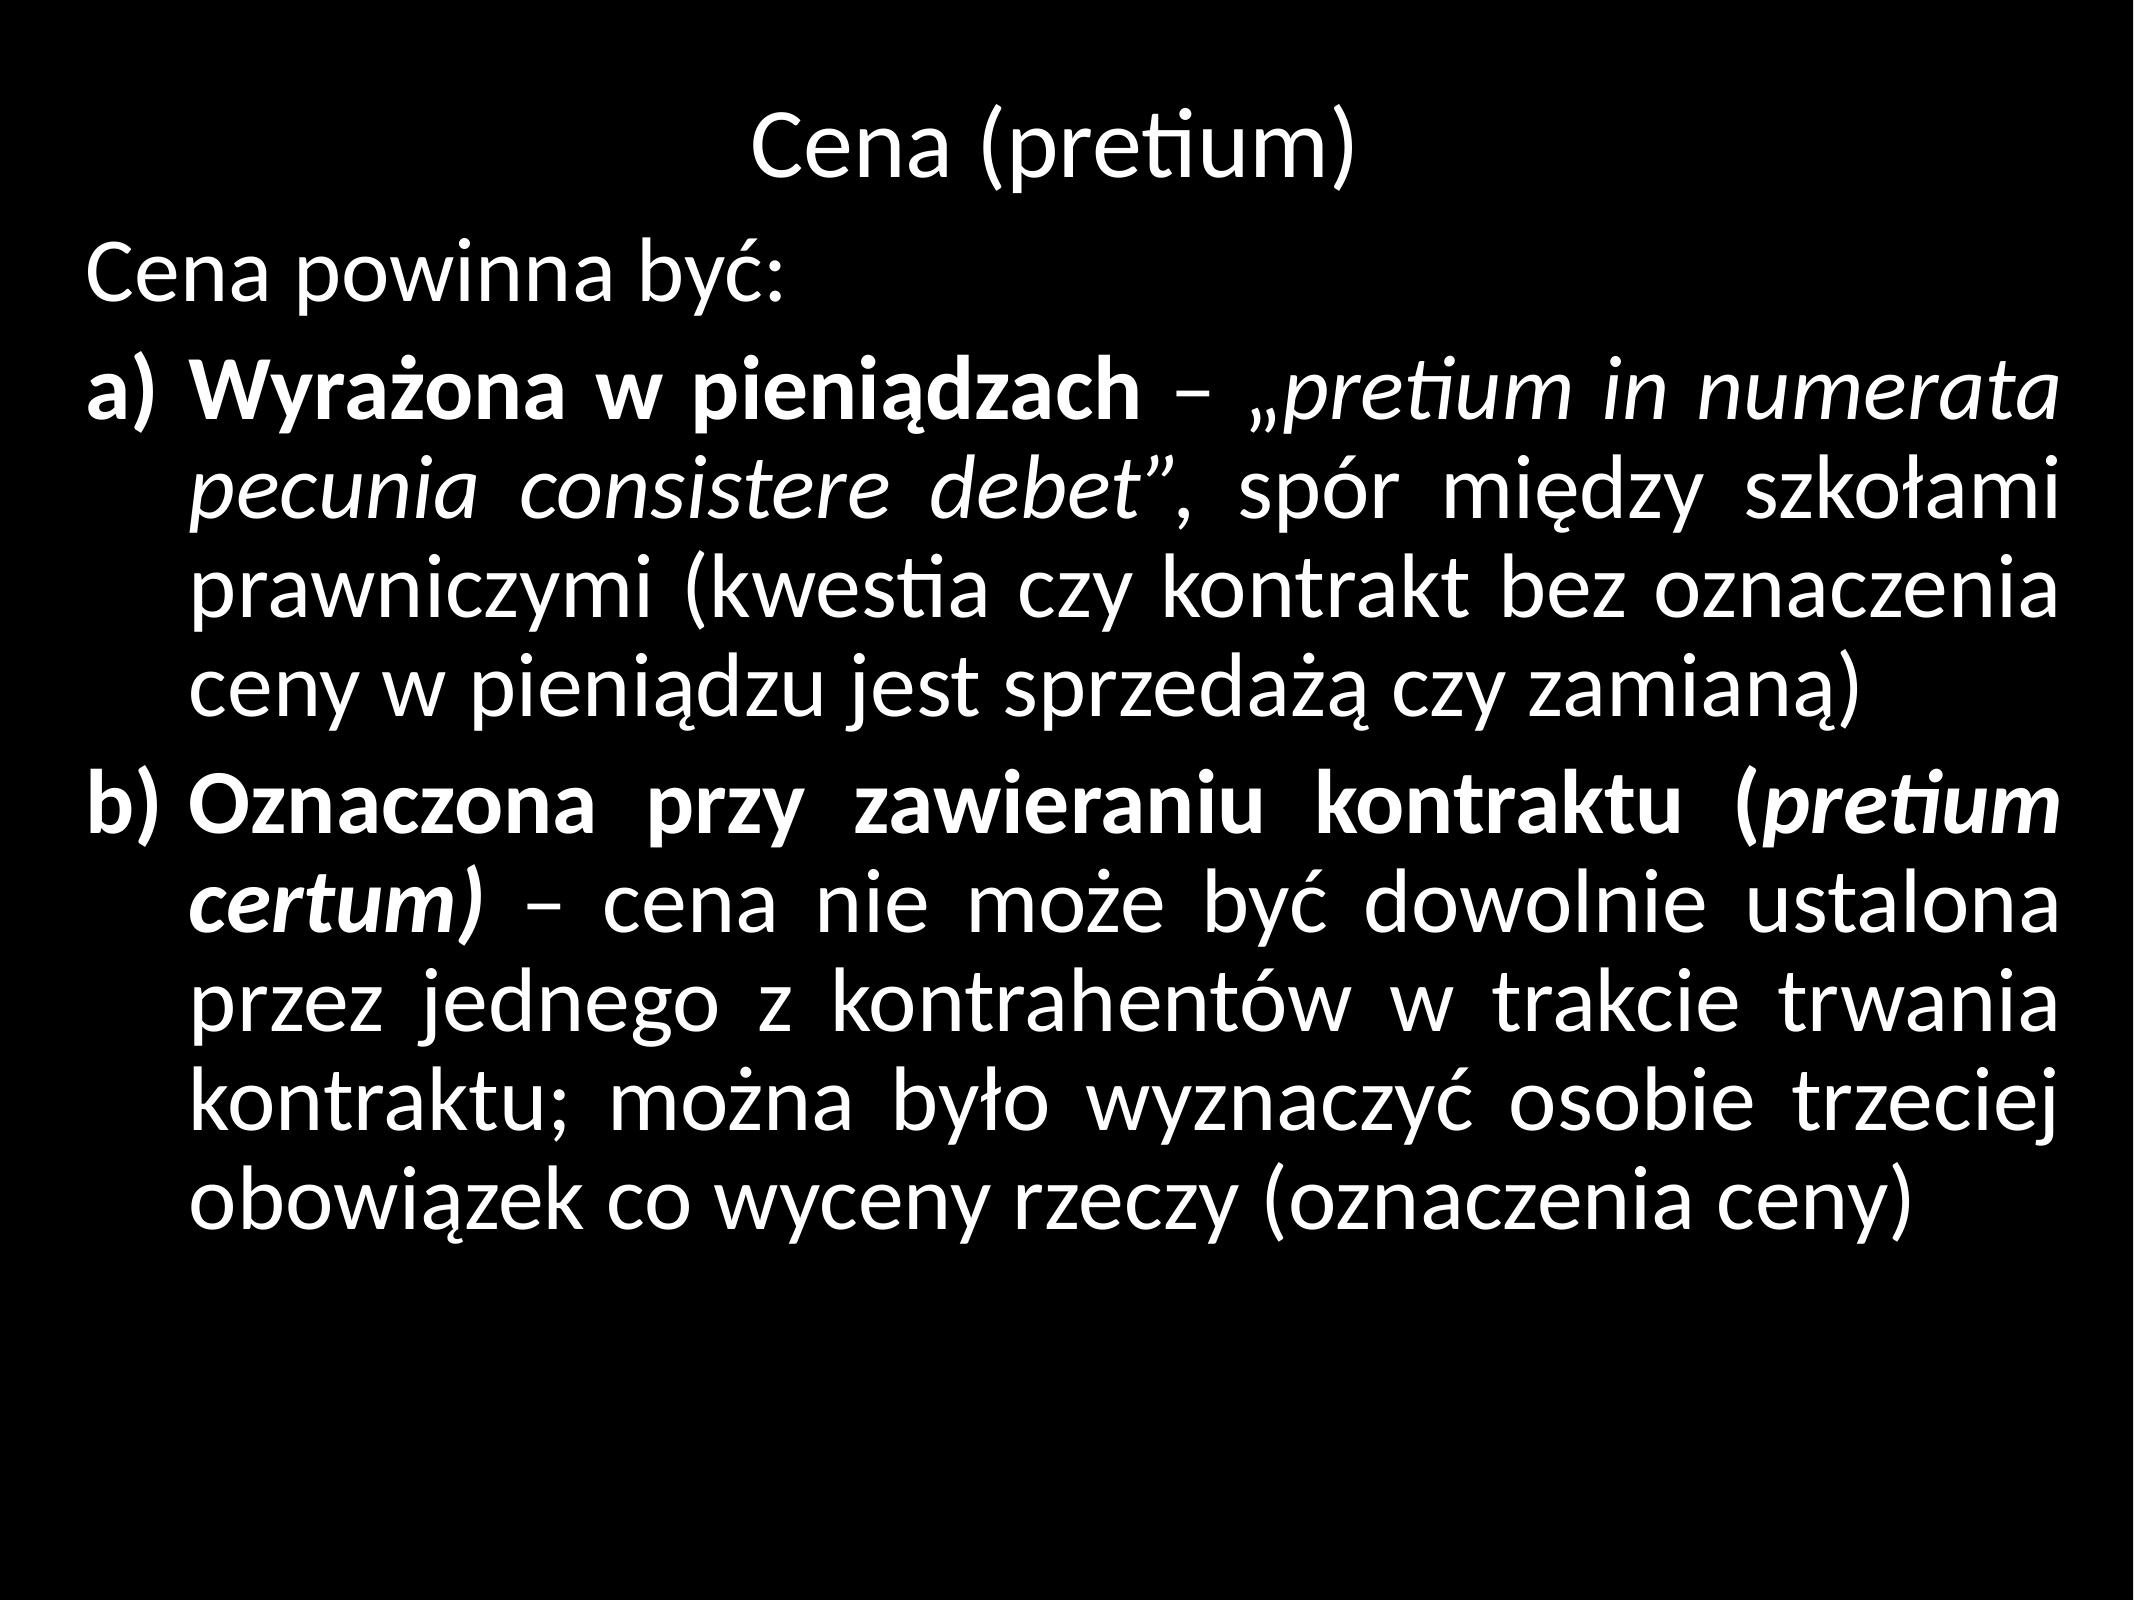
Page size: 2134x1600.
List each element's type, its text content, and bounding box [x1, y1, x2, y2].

list Cena powinna być: Wyrażona w pieniądzach – „pretium in numerata pecunia consistere debet”, spór między szkołami prawniczymi (kwestia czy kontrakt bez oznaczenia ceny w pieniądzu jest sprzedażą czy zamianą) Oznaczona przy zawieraniu kontraktu (pretium certum) – cena nie może być dowolnie ustalona przez jednego z kontrahentów w trakcie trwania kontraktu; można było wyznaczyć osobie trzeciej obowiązek co wyceny rzeczy (oznaczenia ceny) [74, 211, 2075, 1540]
title Cena (pretium) [106, 63, 2028, 211]
